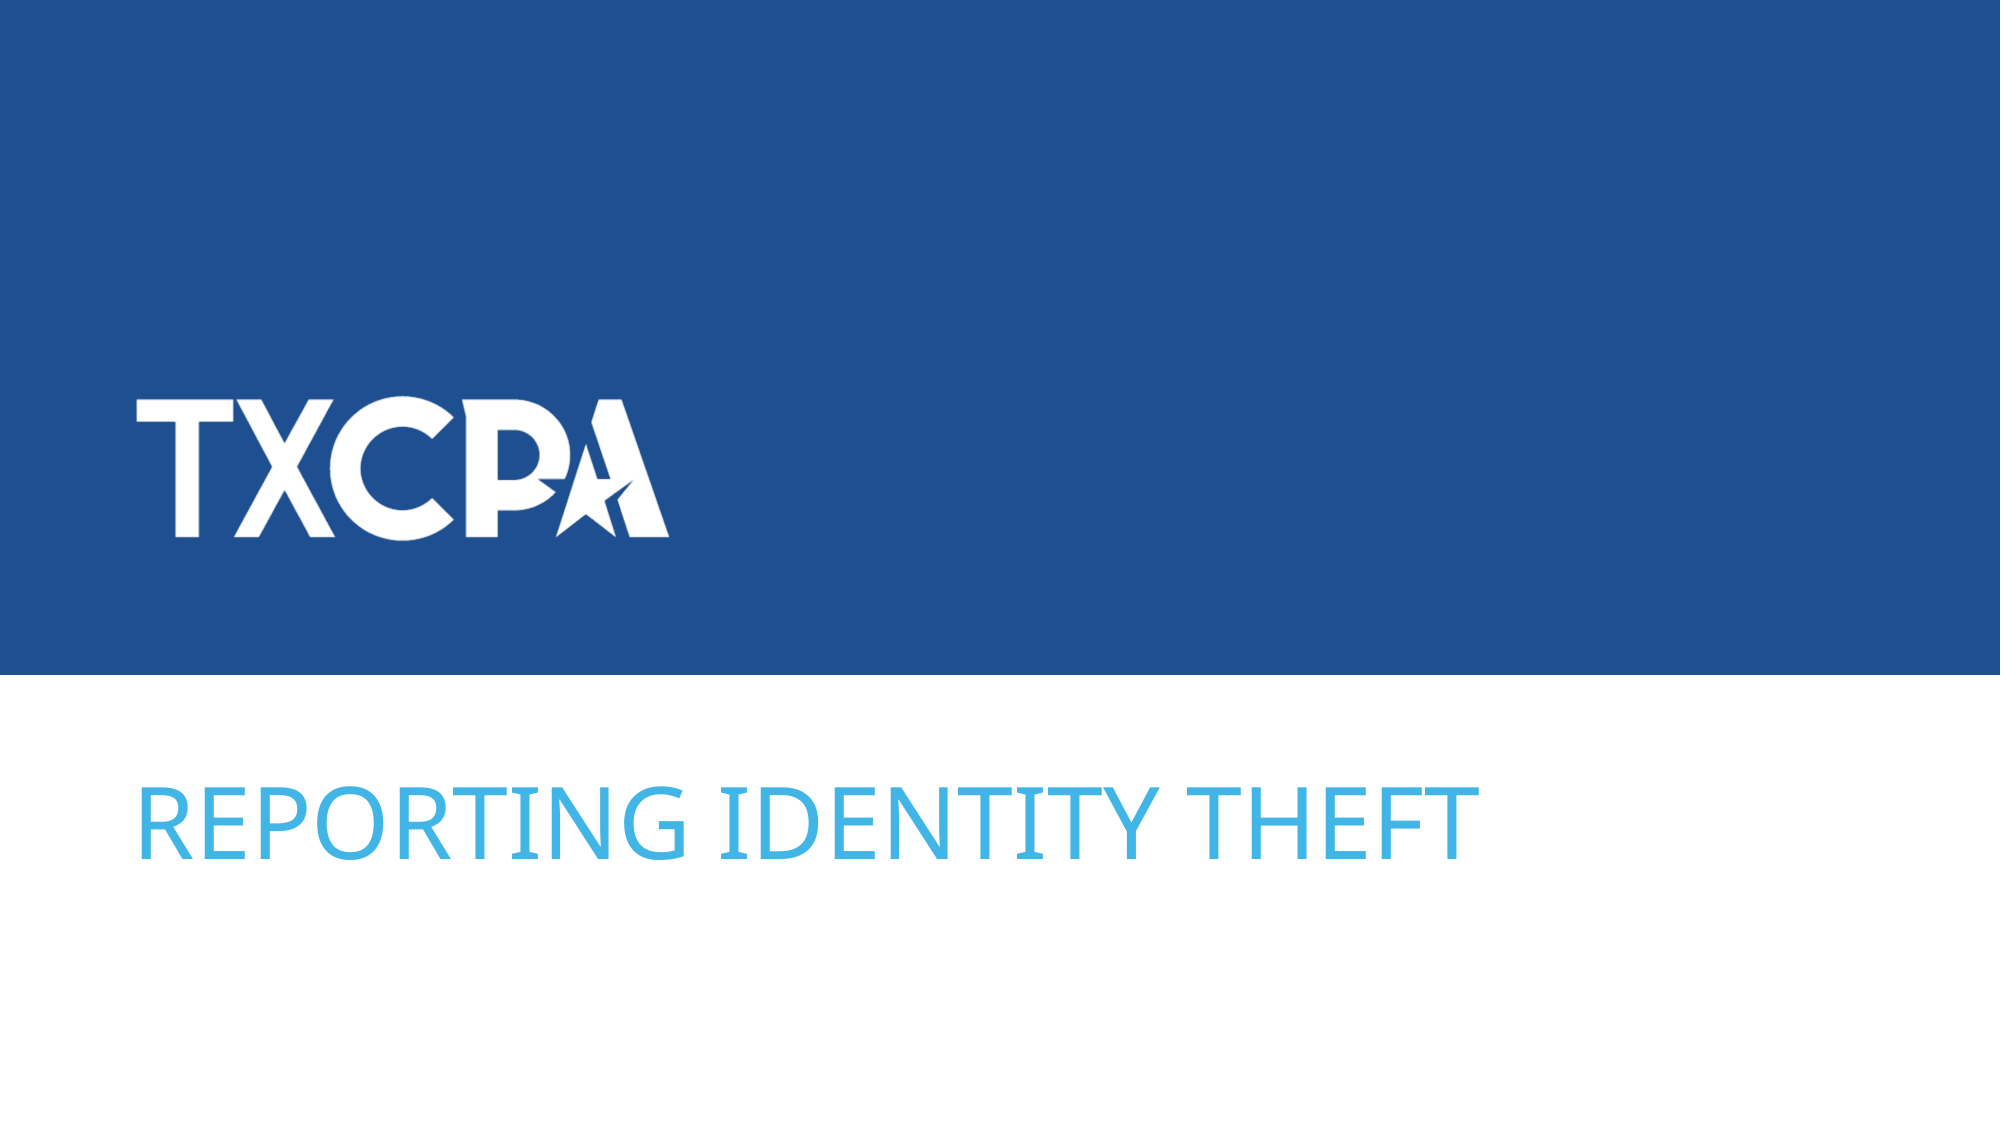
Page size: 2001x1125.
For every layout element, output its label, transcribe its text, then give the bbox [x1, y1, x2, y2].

picture [28, 262, 778, 675]
text_box [0, 0, 2000, 675]
text_box REPORTING IDENTITY THEFT [112, 698, 1518, 940]
